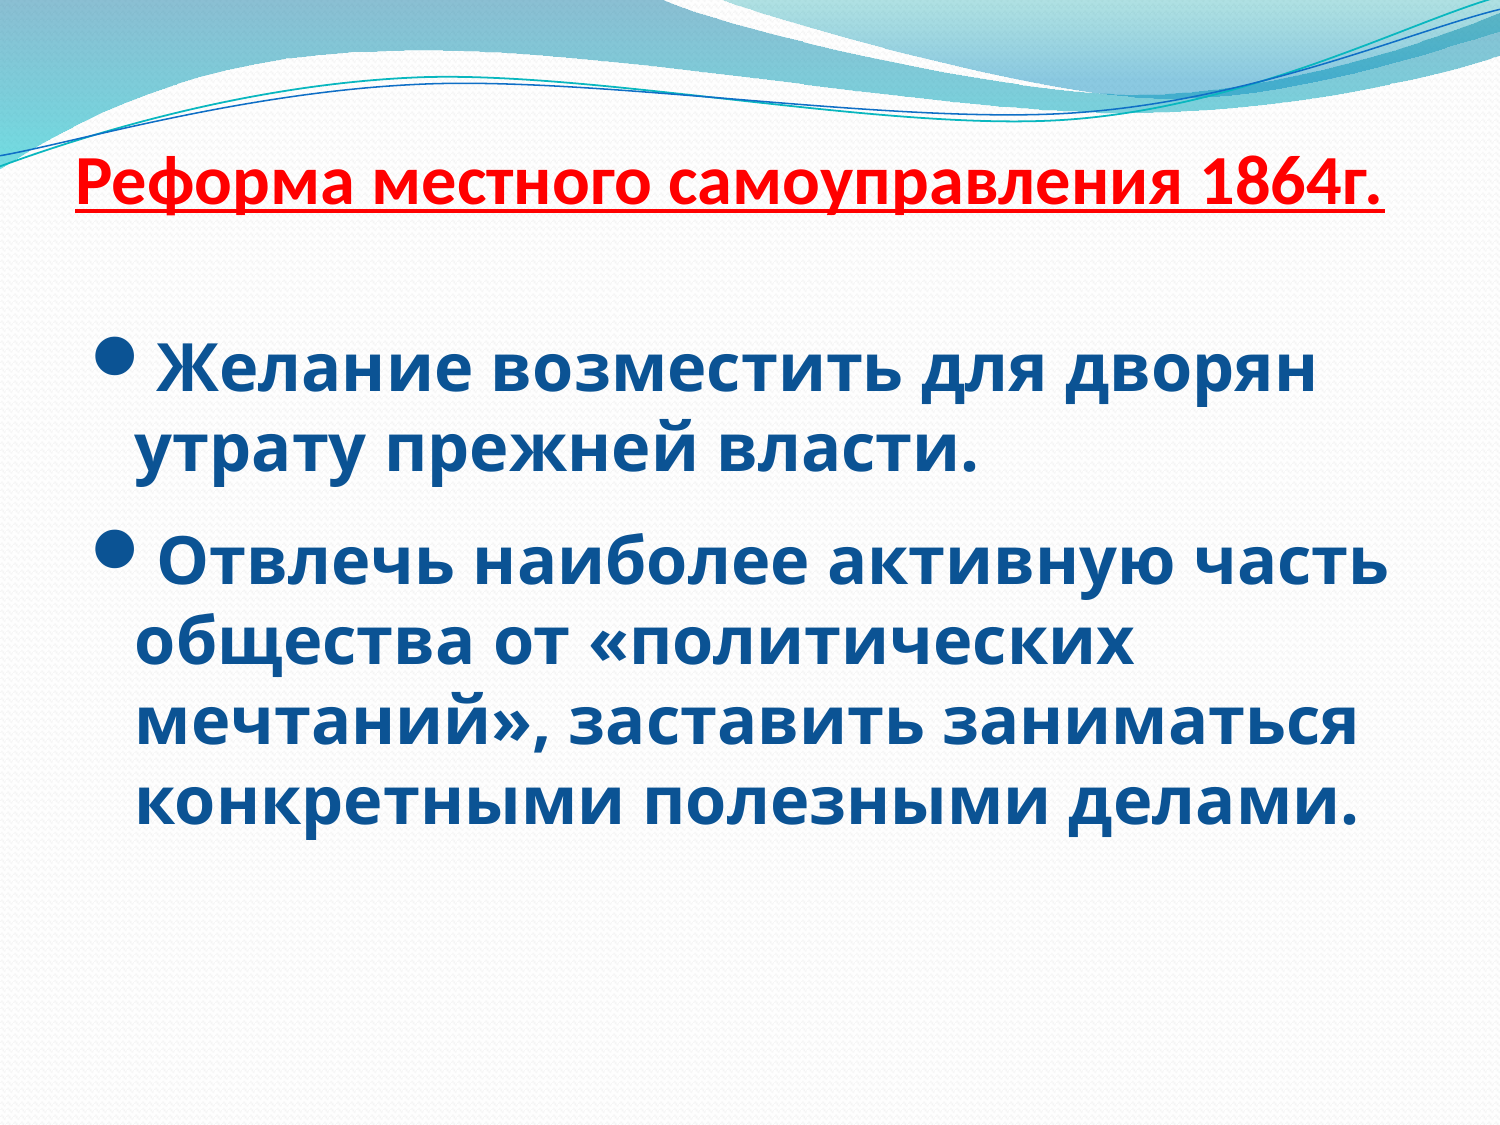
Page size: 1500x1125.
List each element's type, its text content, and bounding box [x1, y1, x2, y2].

title Реформа местного самоуправления 1864г. [75, 115, 1425, 303]
list Желание возместить для дворян утрату прежней власти. Отвлечь наиболее активную часть общества от «политических мечтаний», заставить заниматься конкретными полезными делами. [75, 317, 1425, 1038]
